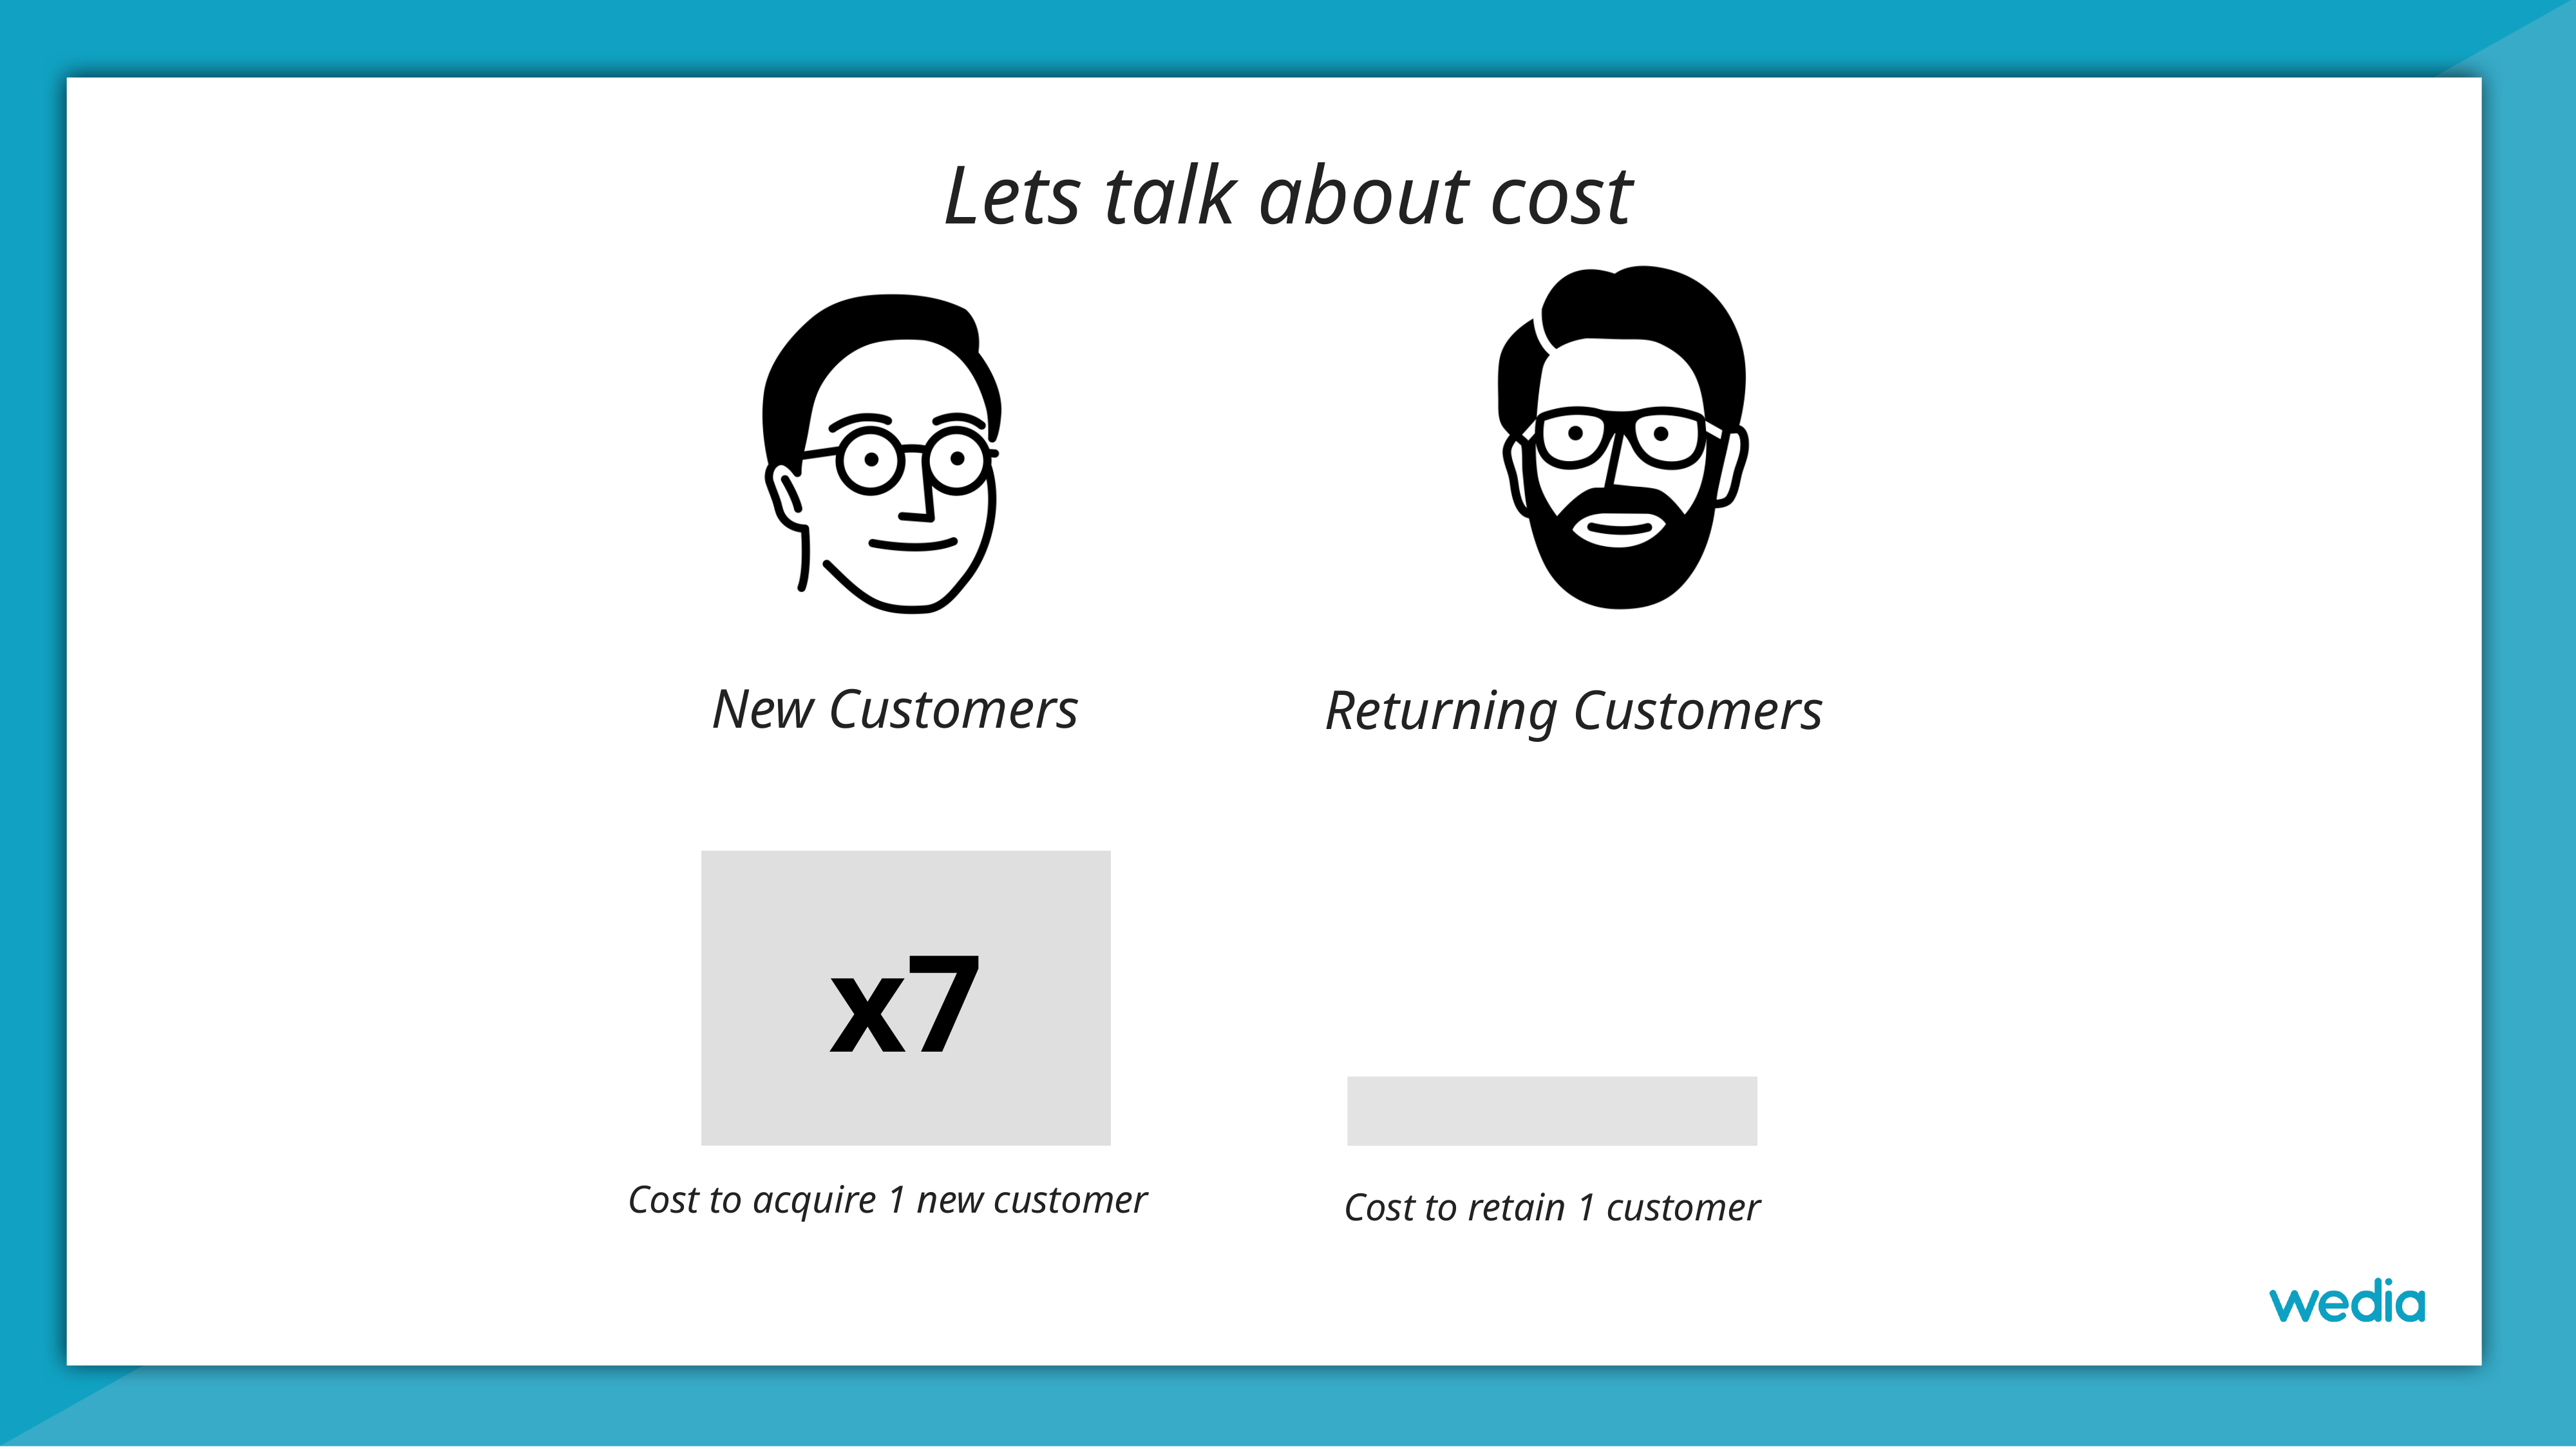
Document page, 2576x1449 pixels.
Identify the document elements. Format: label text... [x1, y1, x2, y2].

picture [648, 249, 1128, 643]
text_box x7 [727, 913, 1084, 1084]
text_box [1347, 1076, 1757, 1146]
text_box New Customers [583, 663, 1208, 744]
text_box Cost to retain 1 customer [1240, 1173, 1865, 1233]
text_box Returning Customers [1262, 664, 1888, 746]
picture [1365, 231, 1865, 625]
text_box [701, 850, 1112, 1146]
text_box [66, 77, 2482, 1366]
picture [2269, 1277, 2425, 1322]
text_box [0, 0, 2576, 1446]
text_box Cost to acquire 1 new customer [575, 1166, 1201, 1226]
text_box [0, 0, 2570, 1445]
text_box Lets talk about cost [483, 128, 2093, 245]
